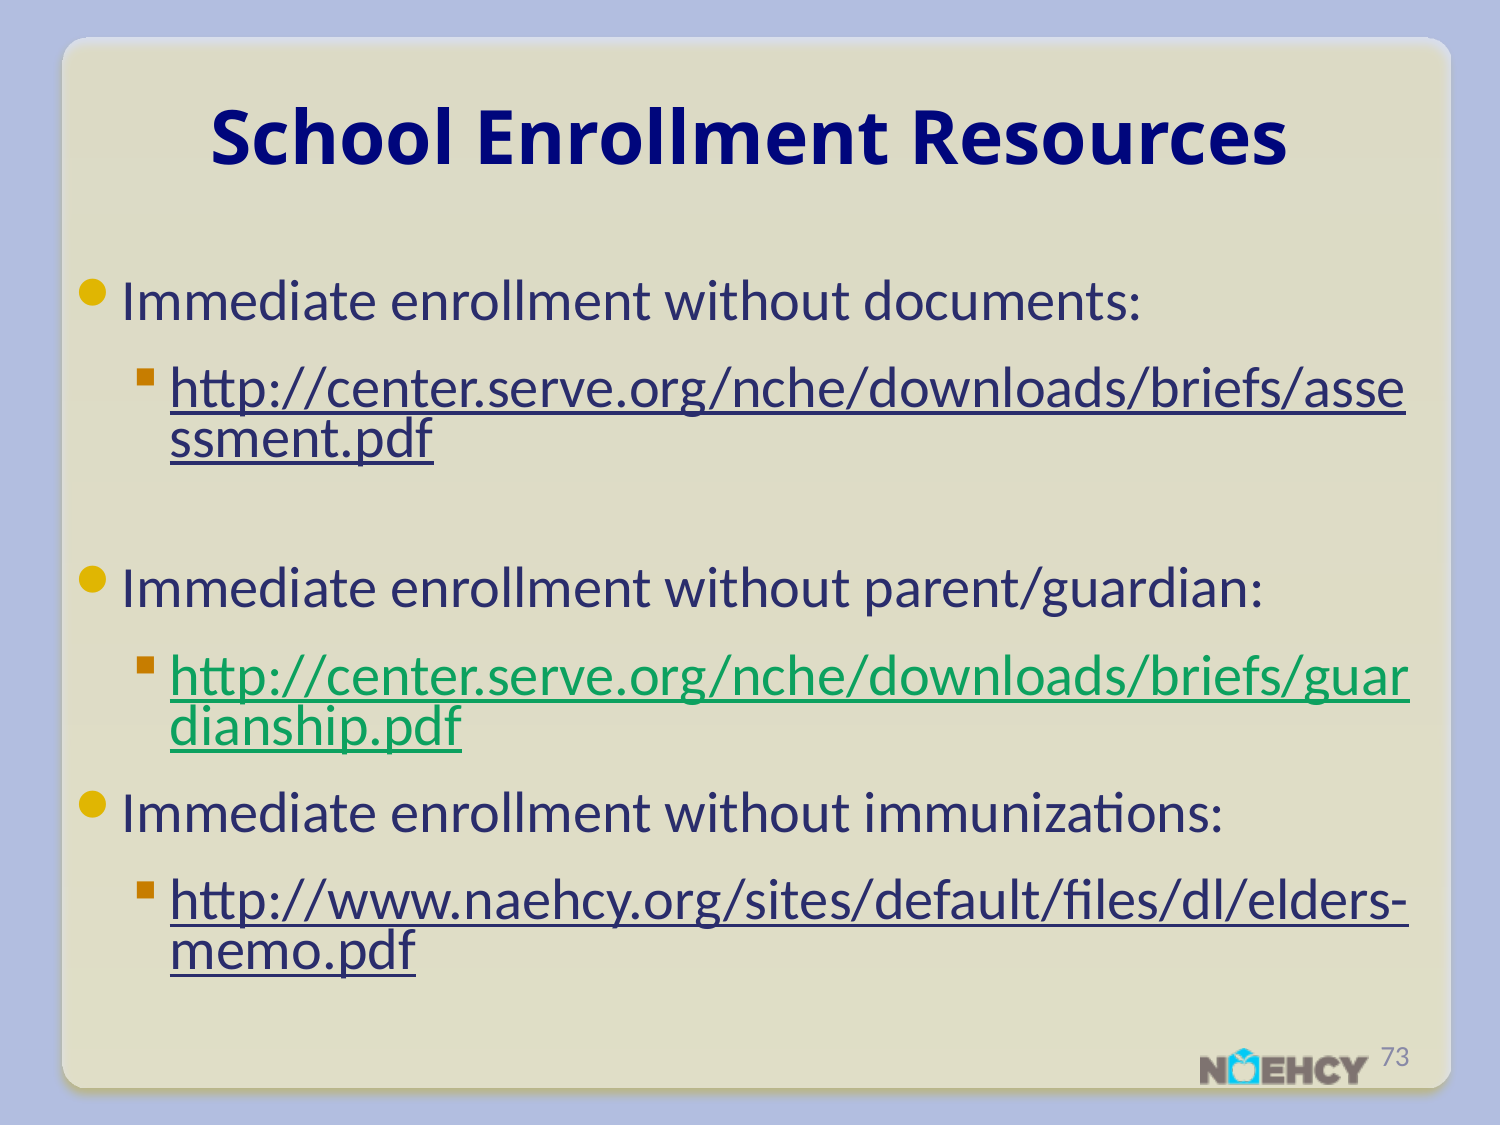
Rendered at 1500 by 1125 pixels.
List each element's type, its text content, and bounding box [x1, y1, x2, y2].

list Immediate enrollment without documents: http://center.serve.org/nche/downloads/briefs/assessment.pdf Immediate enrollment without parent/guardian: http://center.serve.org/nche/downloads/briefs/guardianship.pdf Immediate enrollment without immunizations: http://www.naehcy.org/sites/default/files/dl/elders-memo.pdf [37, 262, 1425, 1088]
slide_number 73 [1074, 1019, 1425, 1080]
title School Enrollment Resources [75, 50, 1425, 188]
